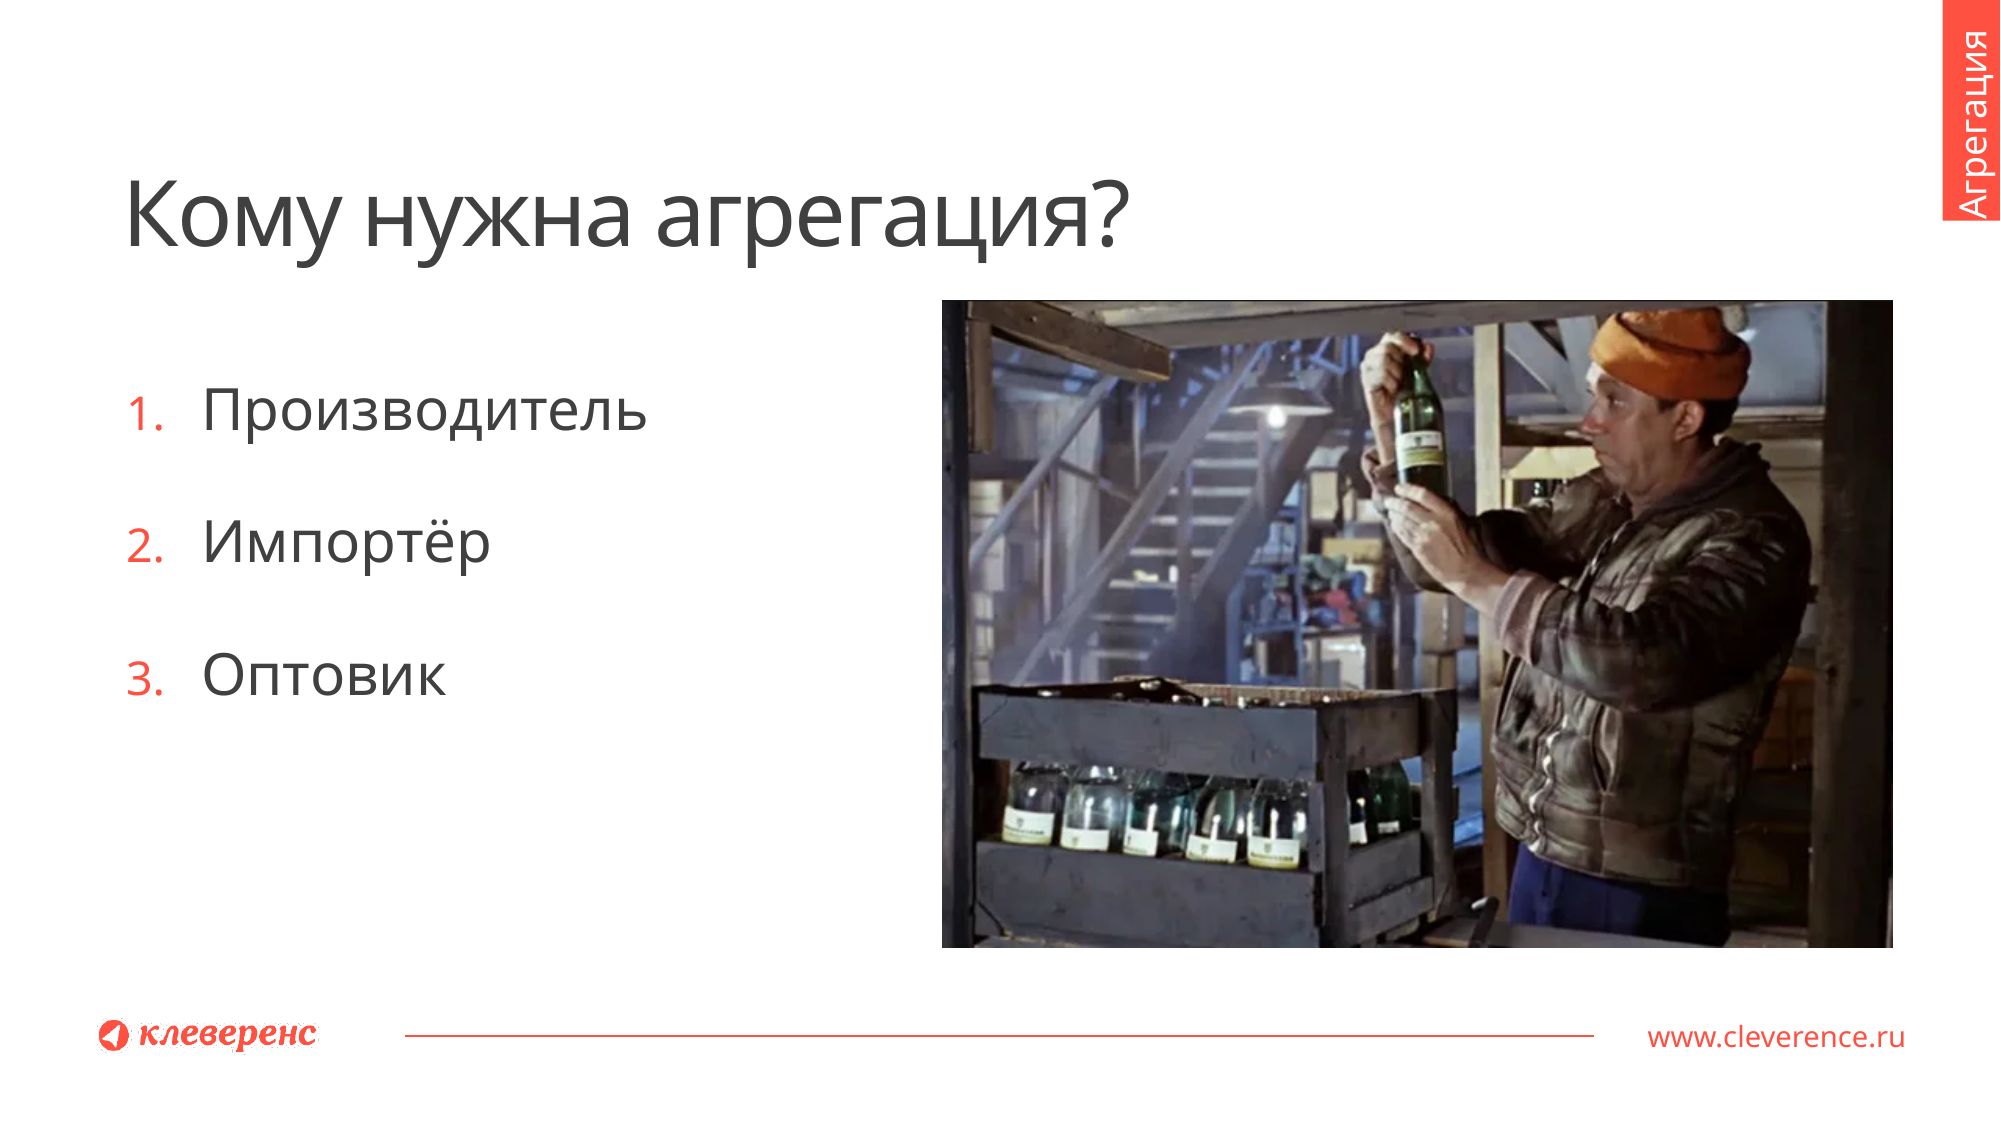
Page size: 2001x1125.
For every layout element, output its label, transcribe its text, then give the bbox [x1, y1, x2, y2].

picture [941, 300, 1893, 948]
picture [95, 1016, 320, 1055]
title Кому нужна агрегация? [107, 81, 1875, 354]
text_box www.cleverence.ru [1632, 1010, 1921, 1061]
text_box Агрегация [1942, 0, 2000, 221]
list Производитель Импортёр Оптовик [111, 329, 941, 948]
